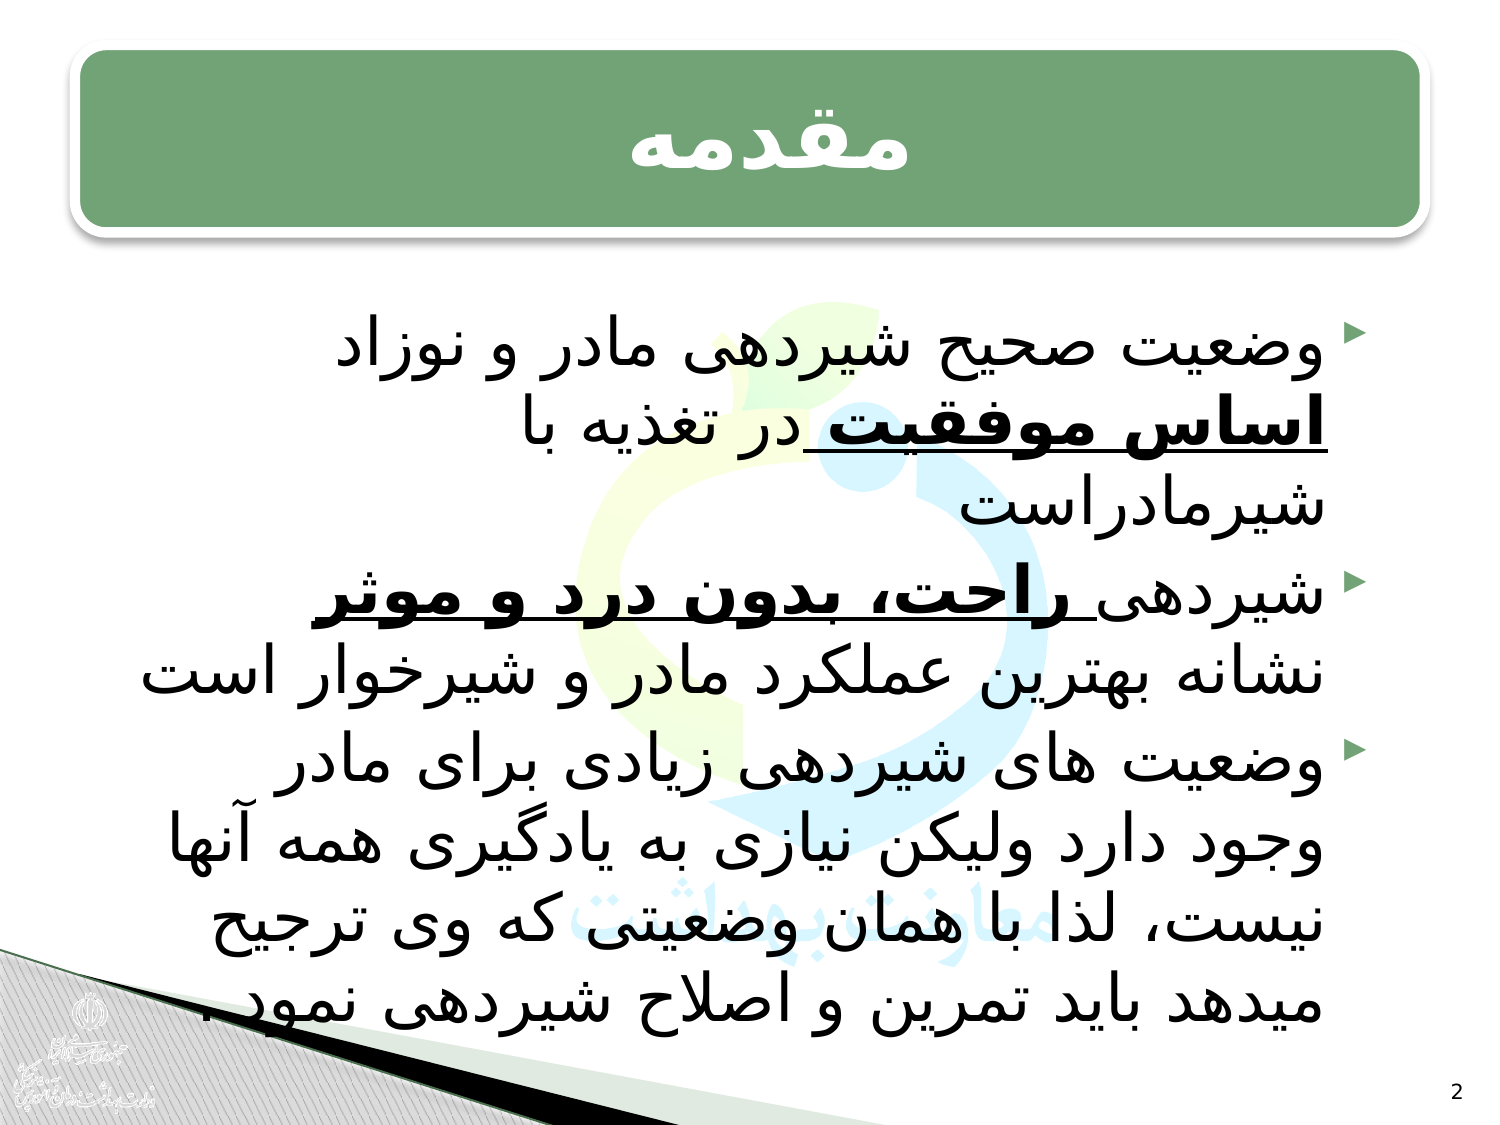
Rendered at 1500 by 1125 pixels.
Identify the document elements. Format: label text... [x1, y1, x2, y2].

list وضعیت صحیح شیردهی مادر و نوزاد اساس موفقیت در تغذیه با شیرمادراست شیردهی راحت، بدون درد و موثر نشانه بهترین عملکرد مادر و شیرخوار است وضعیت های شیردهی زیادی برای مادر وجود دارد ولیکن نیازی به یادگیری همه آنها نیست، لذا با همان وضعیتی که وی ترجیح میدهد باید تمرین و اصلاح شیردهی نمود . [123, 290, 1404, 976]
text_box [74, 44, 1426, 233]
slide_number 2 [1418, 1051, 1479, 1112]
